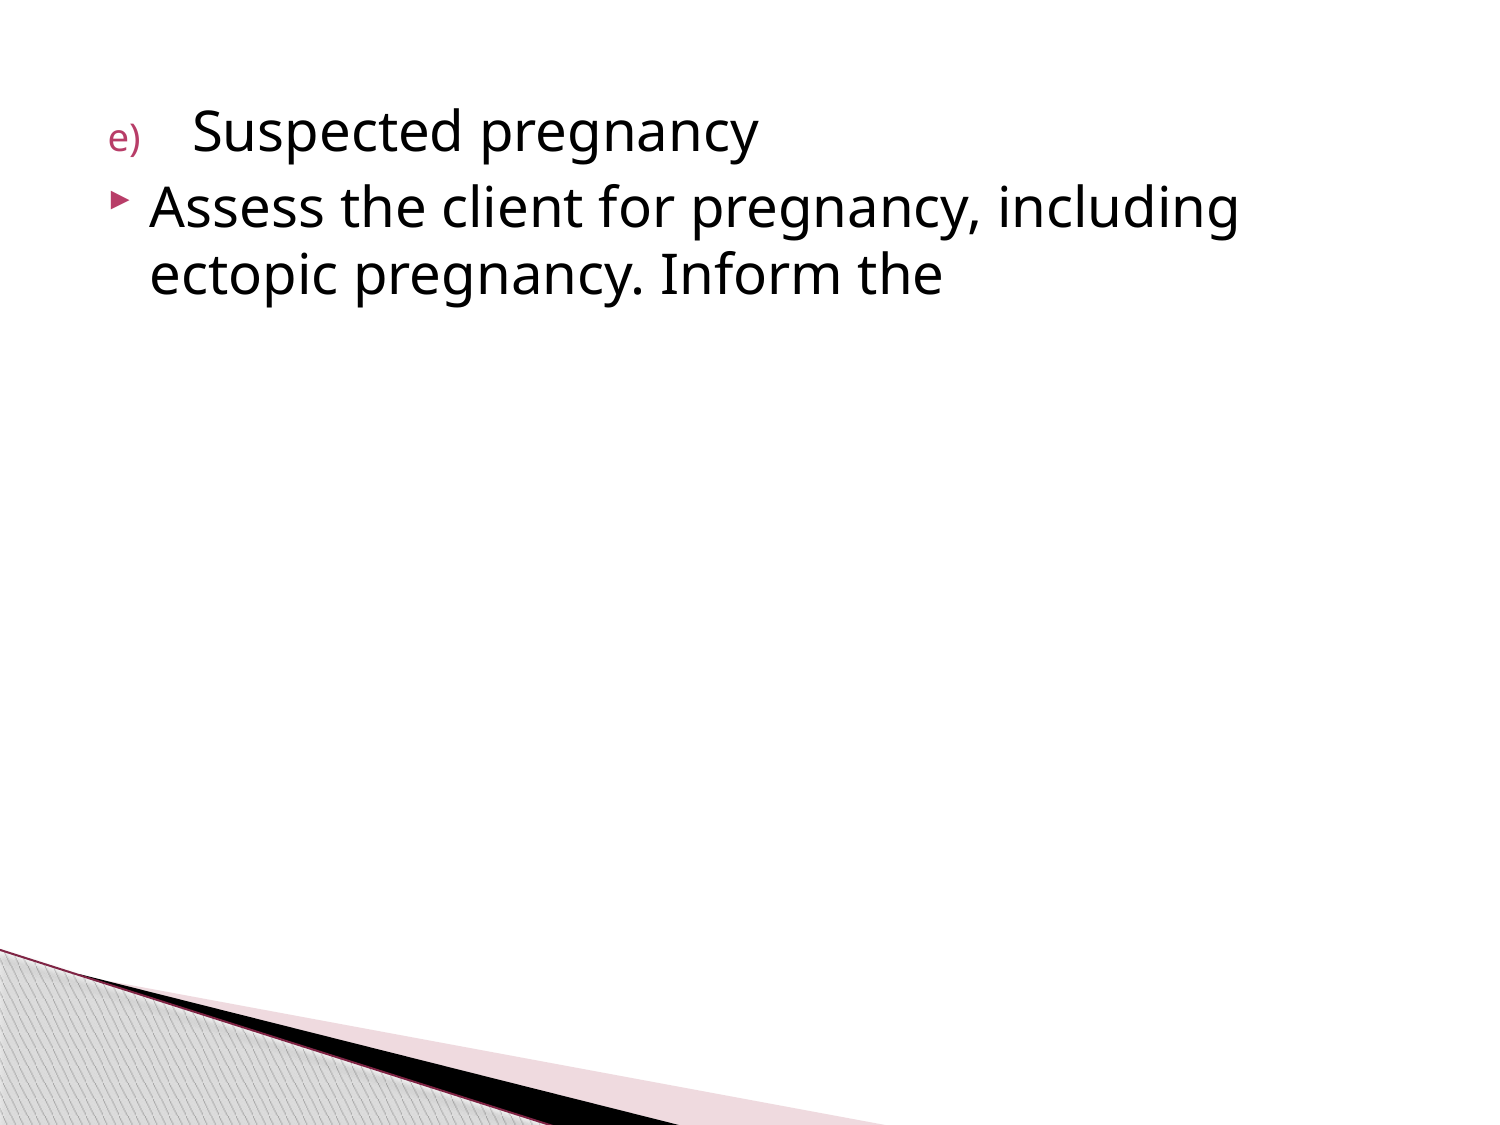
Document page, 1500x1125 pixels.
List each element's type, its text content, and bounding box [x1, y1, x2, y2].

list Suspected pregnancy Assess the client for pregnancy, including ectopic pregnancy. Inform the [75, 87, 1425, 963]
